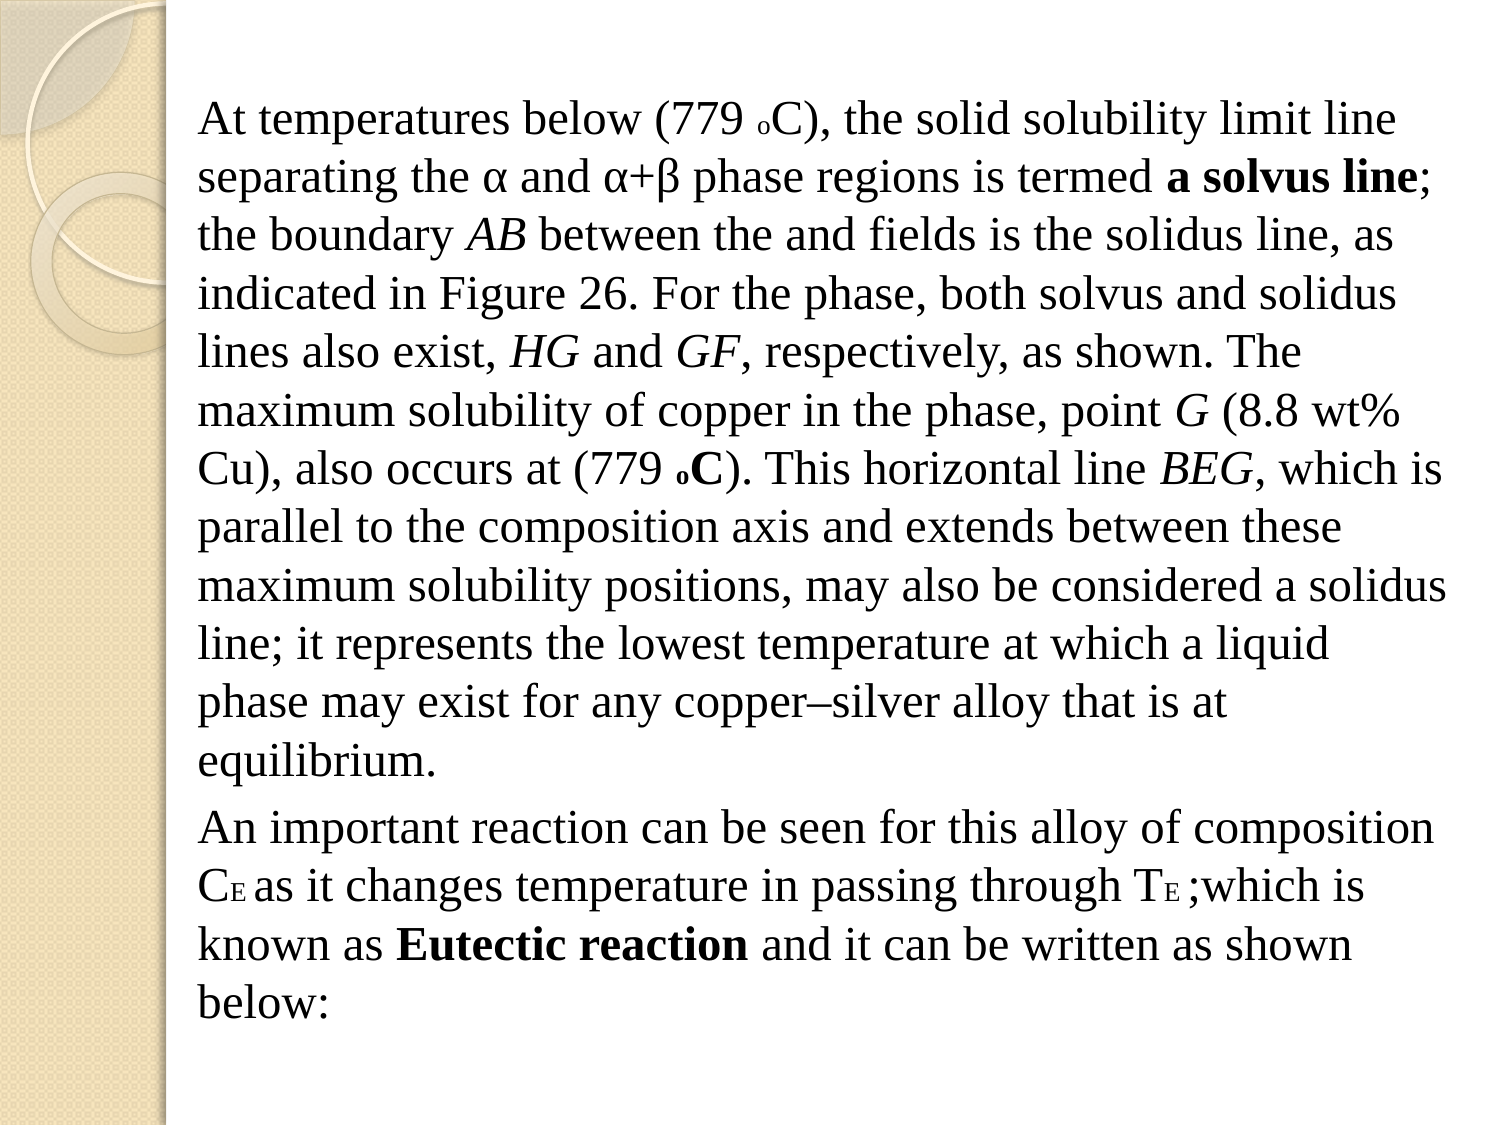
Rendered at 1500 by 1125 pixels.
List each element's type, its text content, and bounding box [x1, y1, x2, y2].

list At temperatures below (779 oC), the solid solubility limit line separating the α and α+β phase regions is termed a solvus line; the boundary AB between the and fields is the solidus line, as indicated in Figure 26. For the phase, both solvus and solidus lines also exist, HG and GF, respectively, as shown. The maximum solubility of copper in the phase, point G (8.8 wt% Cu), also occurs at (779 oC). This horizontal line BEG, which is parallel to the composition axis and extends between these maximum solubility positions, may also be considered a solidus line; it represents the lowest temperature at which a liquid phase may exist for any copper–silver alloy that is at equilibrium. An important reaction can be seen for this alloy of composition CE as it changes temperature in passing through TE ;which is known as Eutectic reaction and it can be written as shown below: [171, 78, 1466, 1047]
